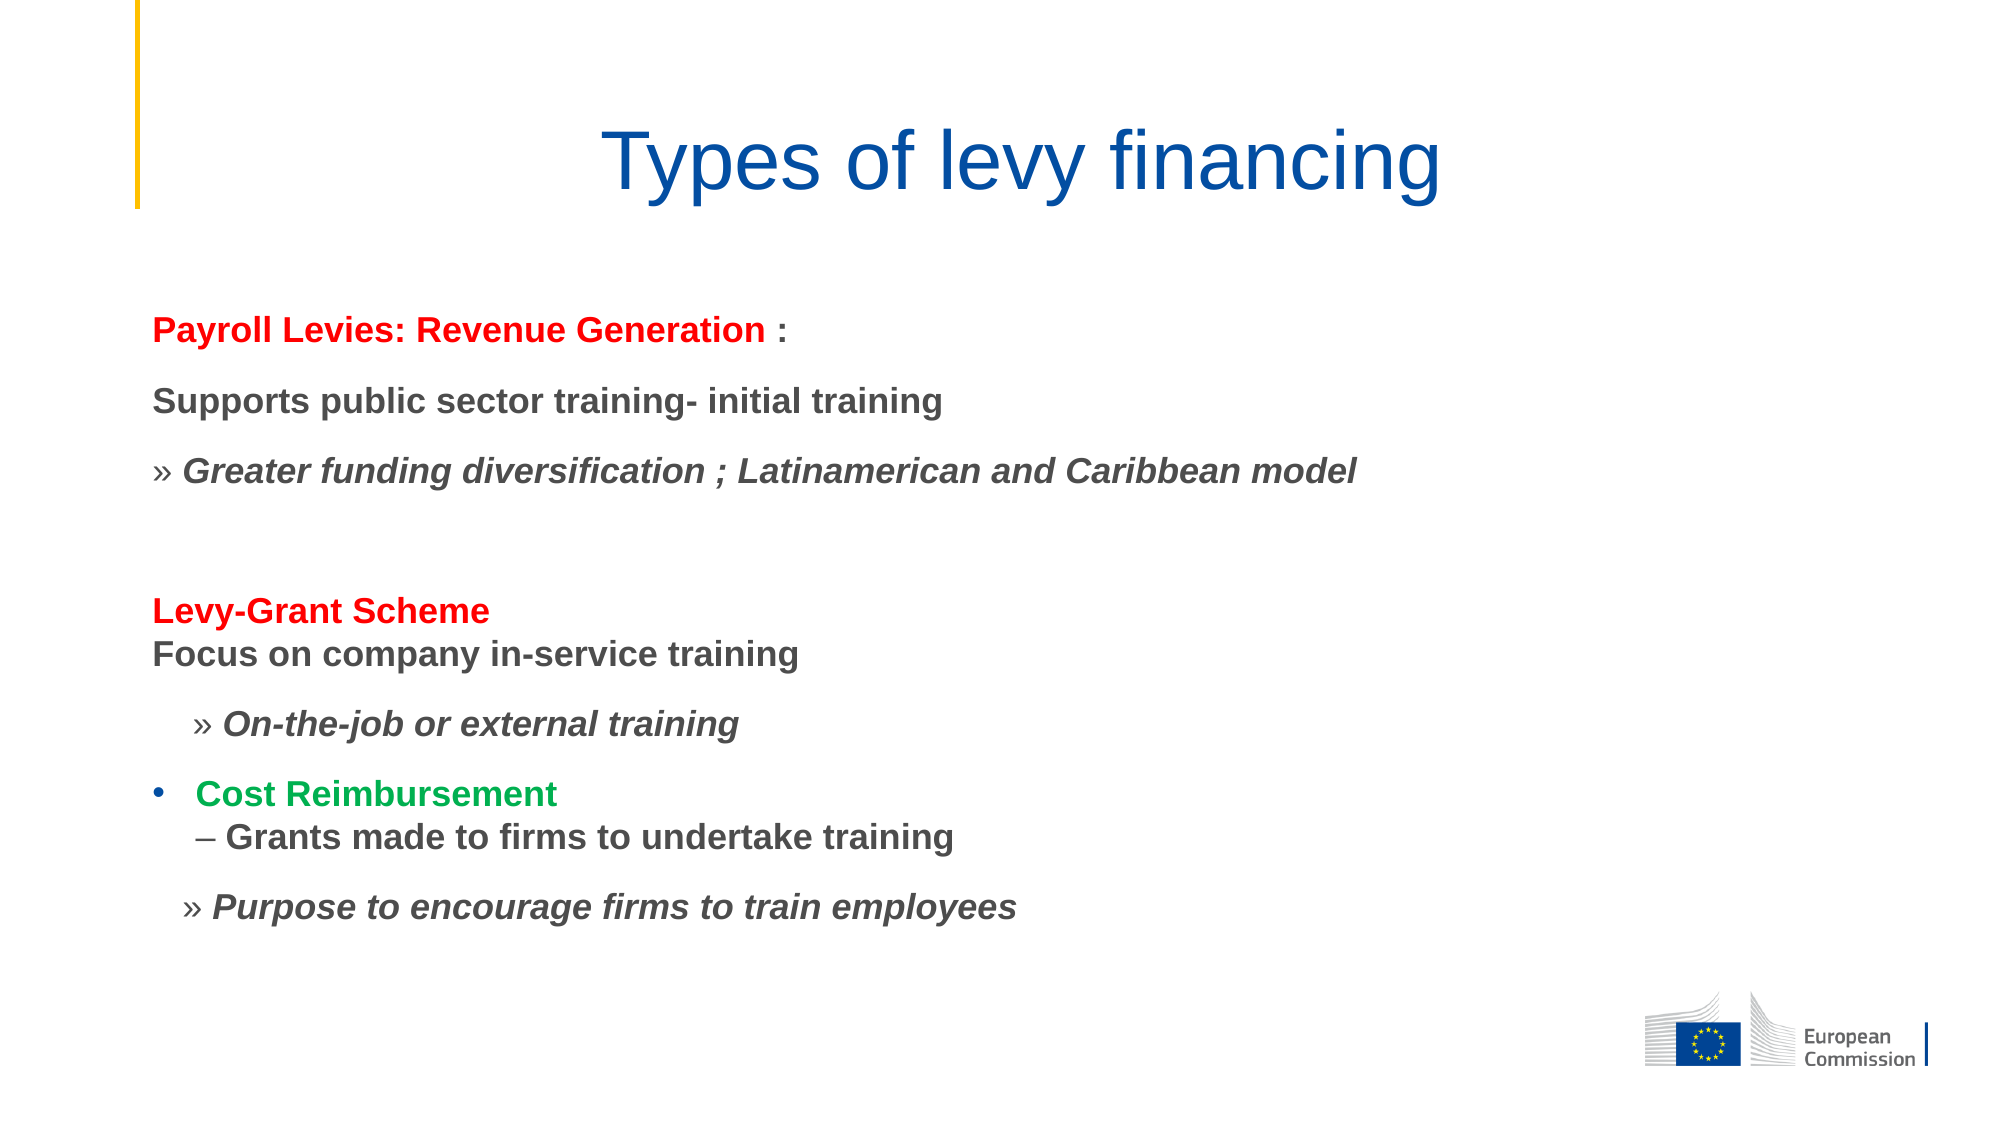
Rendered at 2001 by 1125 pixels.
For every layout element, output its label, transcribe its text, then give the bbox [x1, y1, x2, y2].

list Payroll Levies: Revenue Generation : Supports public sector training- initial training » Greater funding diversification ; Latinamerican and Caribbean model Levy-Grant Scheme Focus on company in-service training » On-the-job or external training Cost Reimbursement – Grants made to firms to undertake training » Purpose to encourage firms to train employees [137, 299, 1927, 937]
picture [1645, 991, 1928, 1066]
title Types of levy financing [159, 79, 1885, 208]
